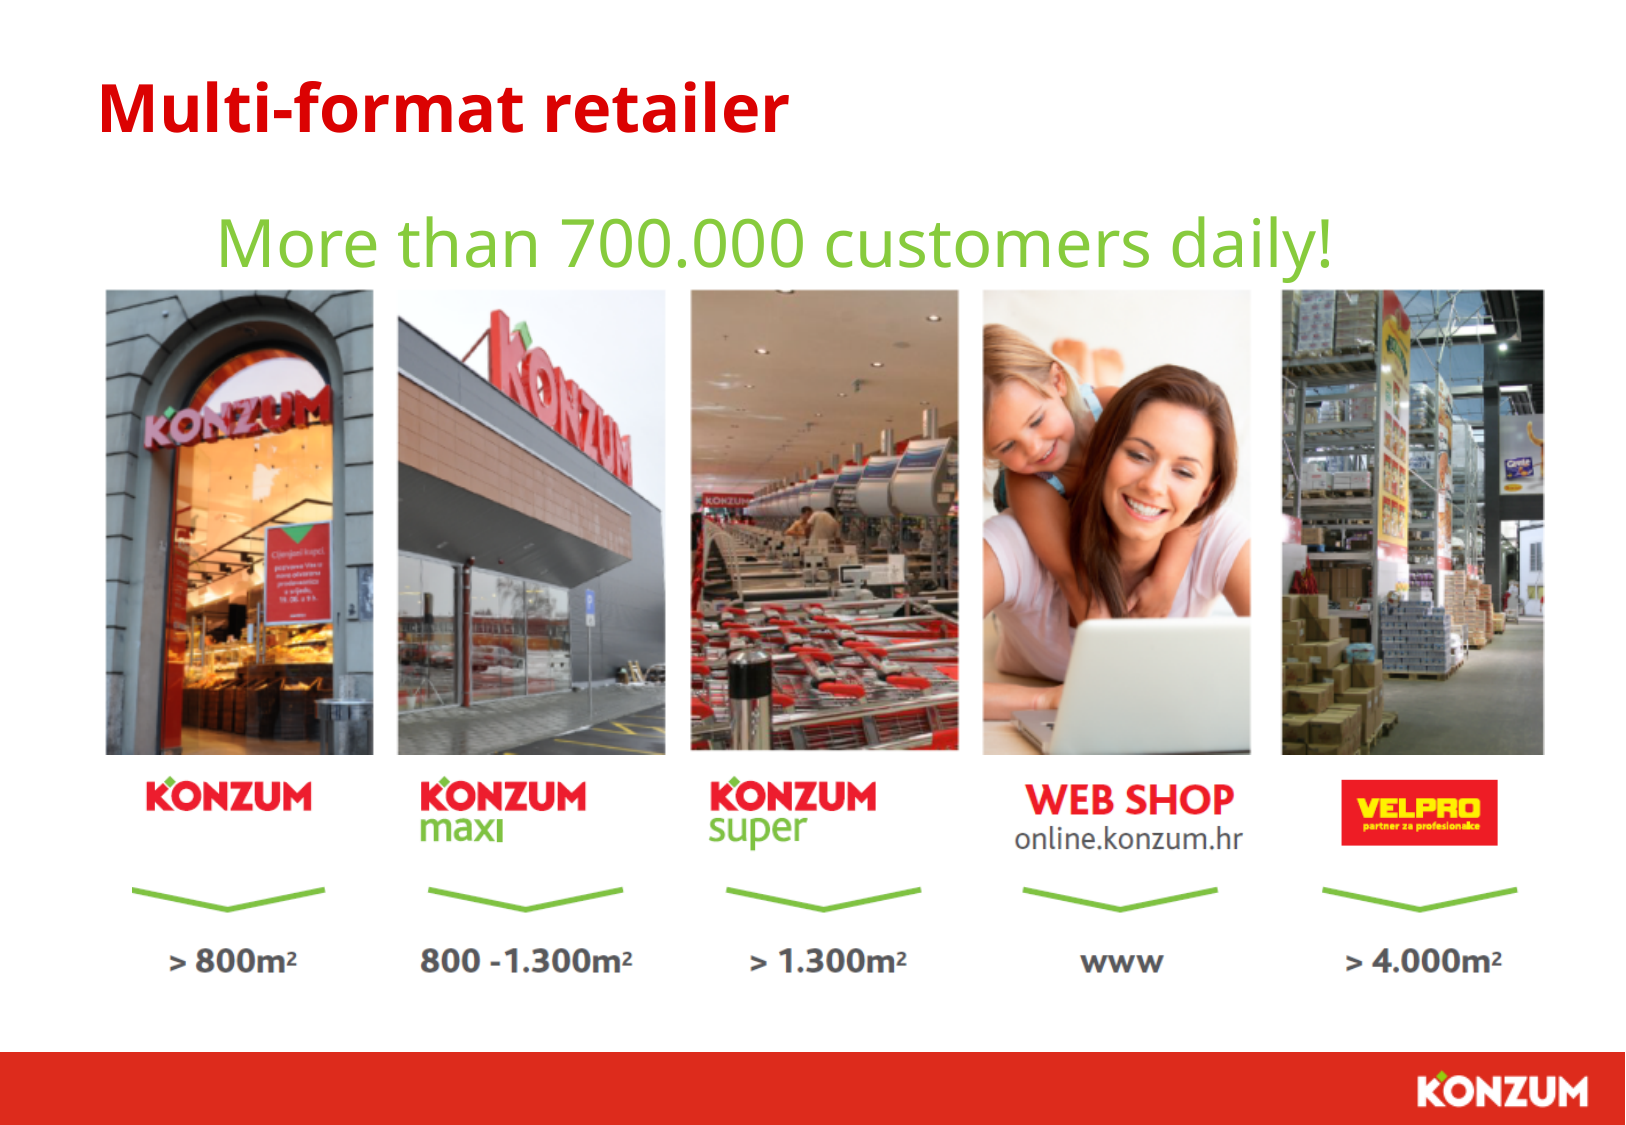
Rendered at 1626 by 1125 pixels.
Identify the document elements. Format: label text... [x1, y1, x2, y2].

picture [131, 773, 1532, 1013]
title Multi-format retailer [81, 45, 1544, 168]
text_box More than 700.000 customers daily! [200, 193, 1351, 287]
picture [105, 288, 1545, 755]
